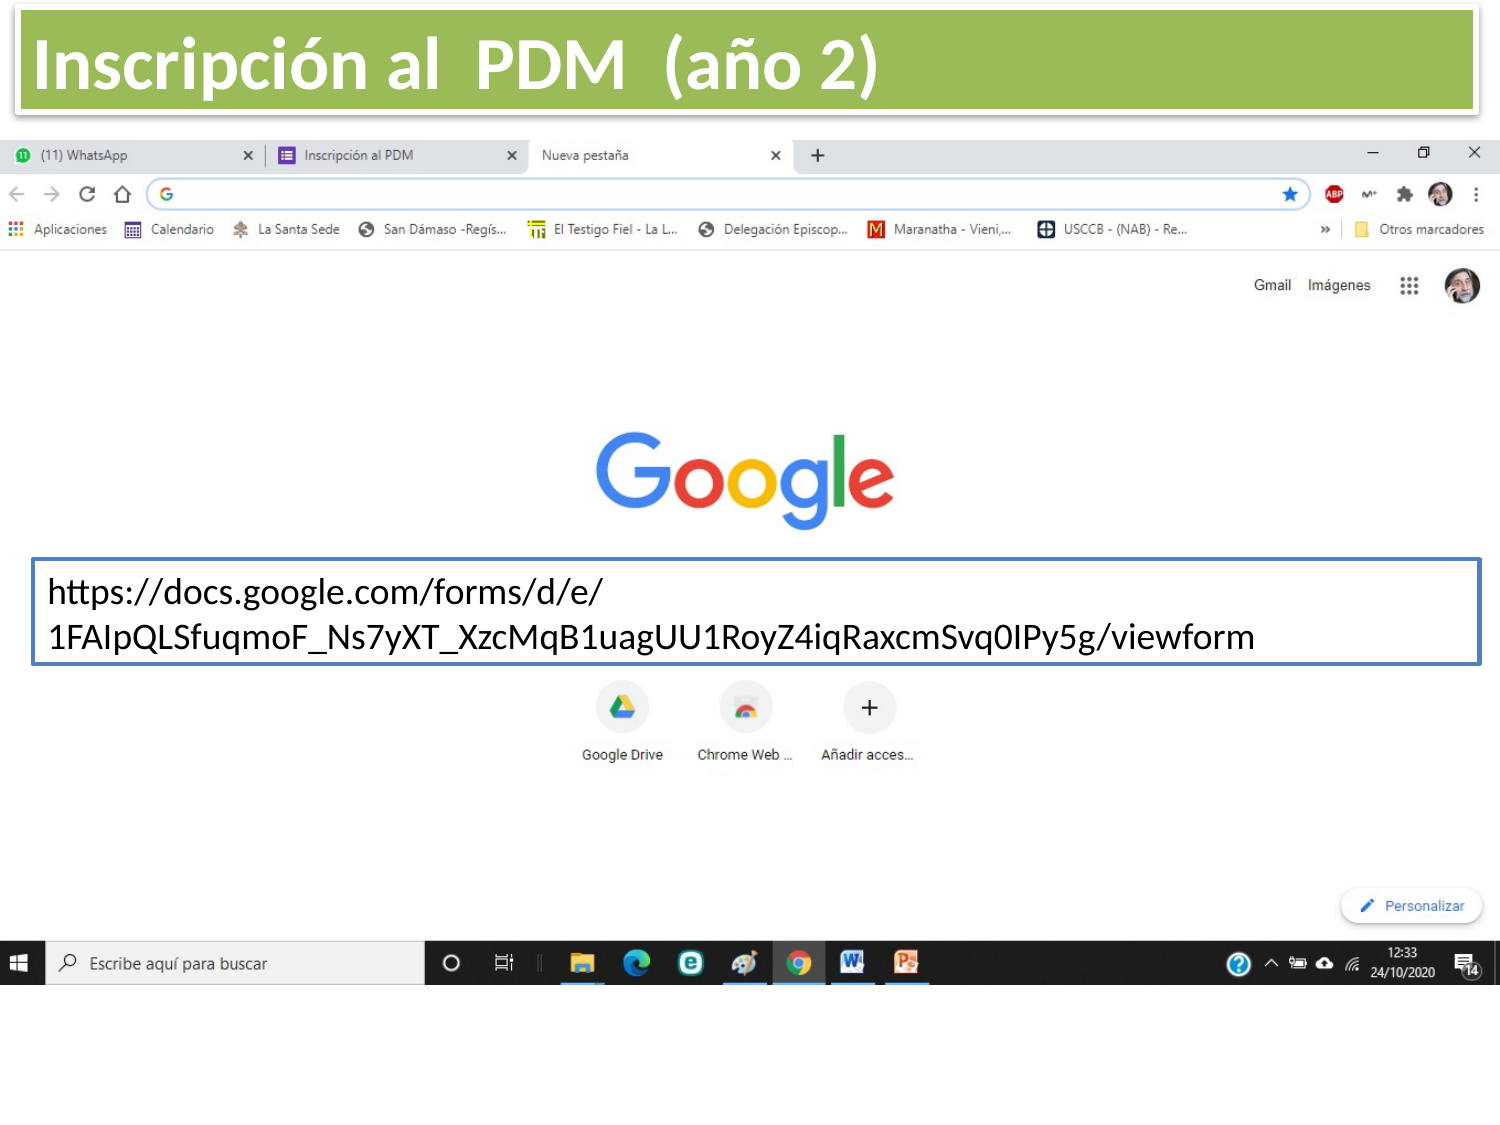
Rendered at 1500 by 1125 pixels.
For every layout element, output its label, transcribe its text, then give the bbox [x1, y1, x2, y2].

picture [0, 139, 1500, 985]
text_box Inscripción al PDM (año 2) [15, 4, 1479, 115]
